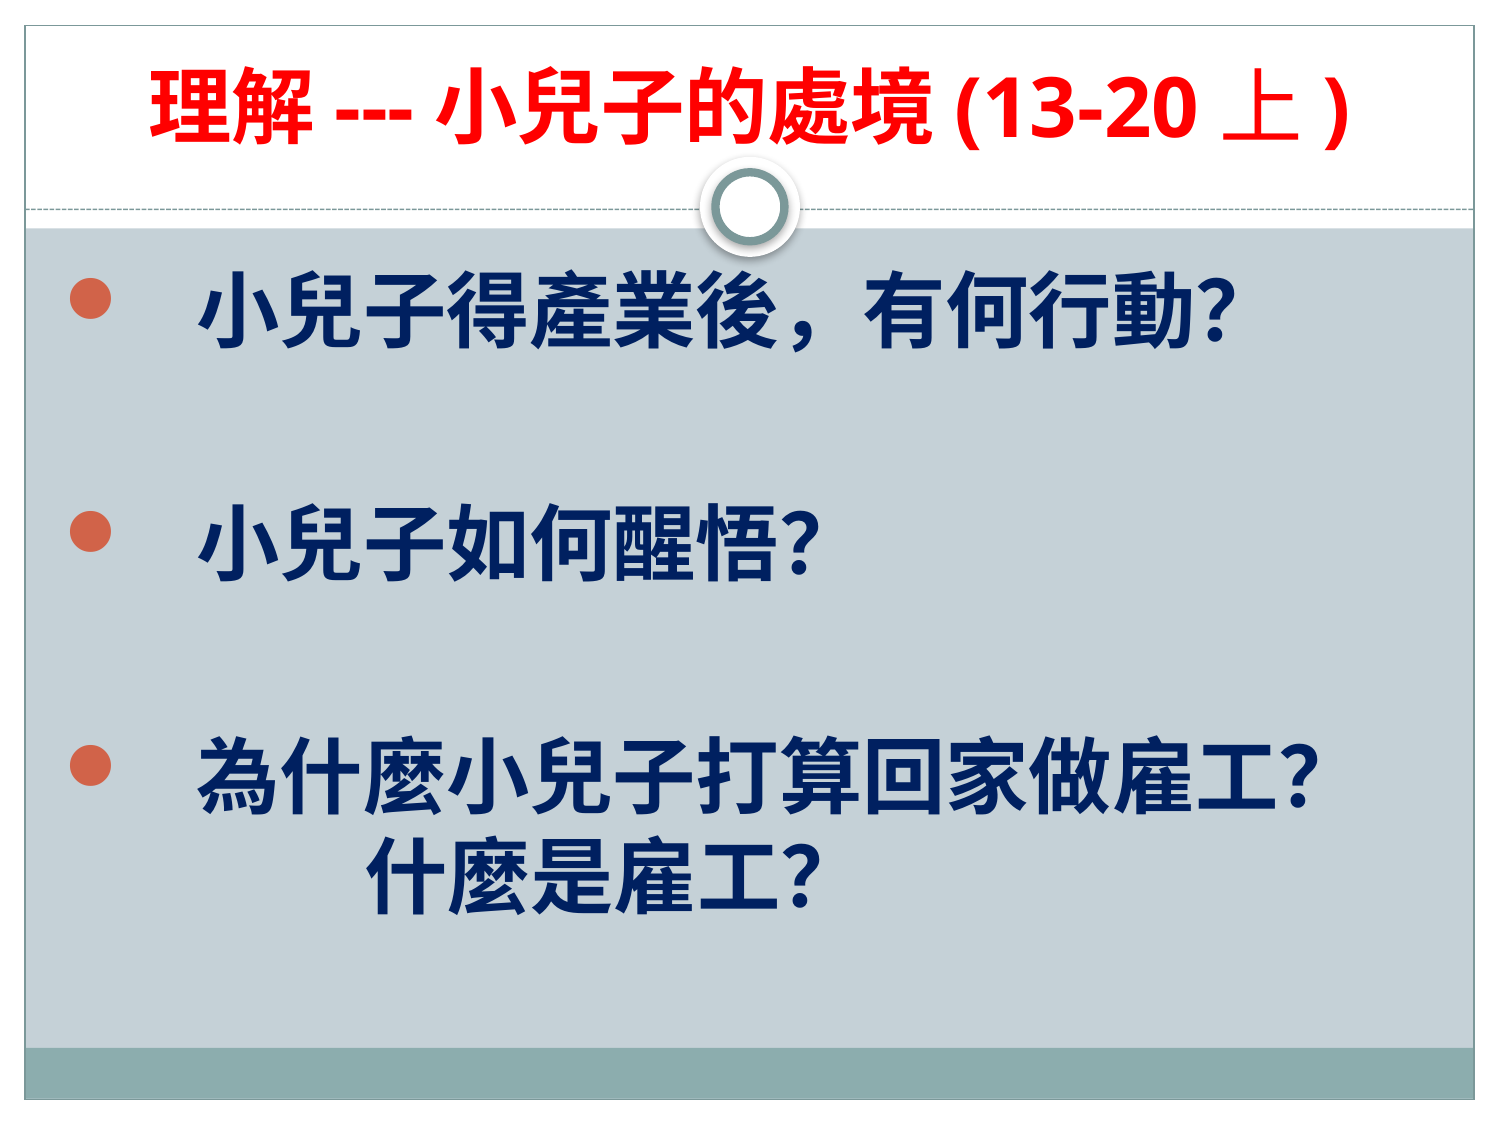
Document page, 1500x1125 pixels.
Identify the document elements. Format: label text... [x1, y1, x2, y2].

list 小兒子得產業後，有何行動？ 小兒子如何醒悟？ 為什麼小兒子打算回家做雇工？ 什麼是雇工？ [49, 250, 1445, 1001]
title 理解---小兒子的處境(13-20上) [49, 37, 1450, 162]
